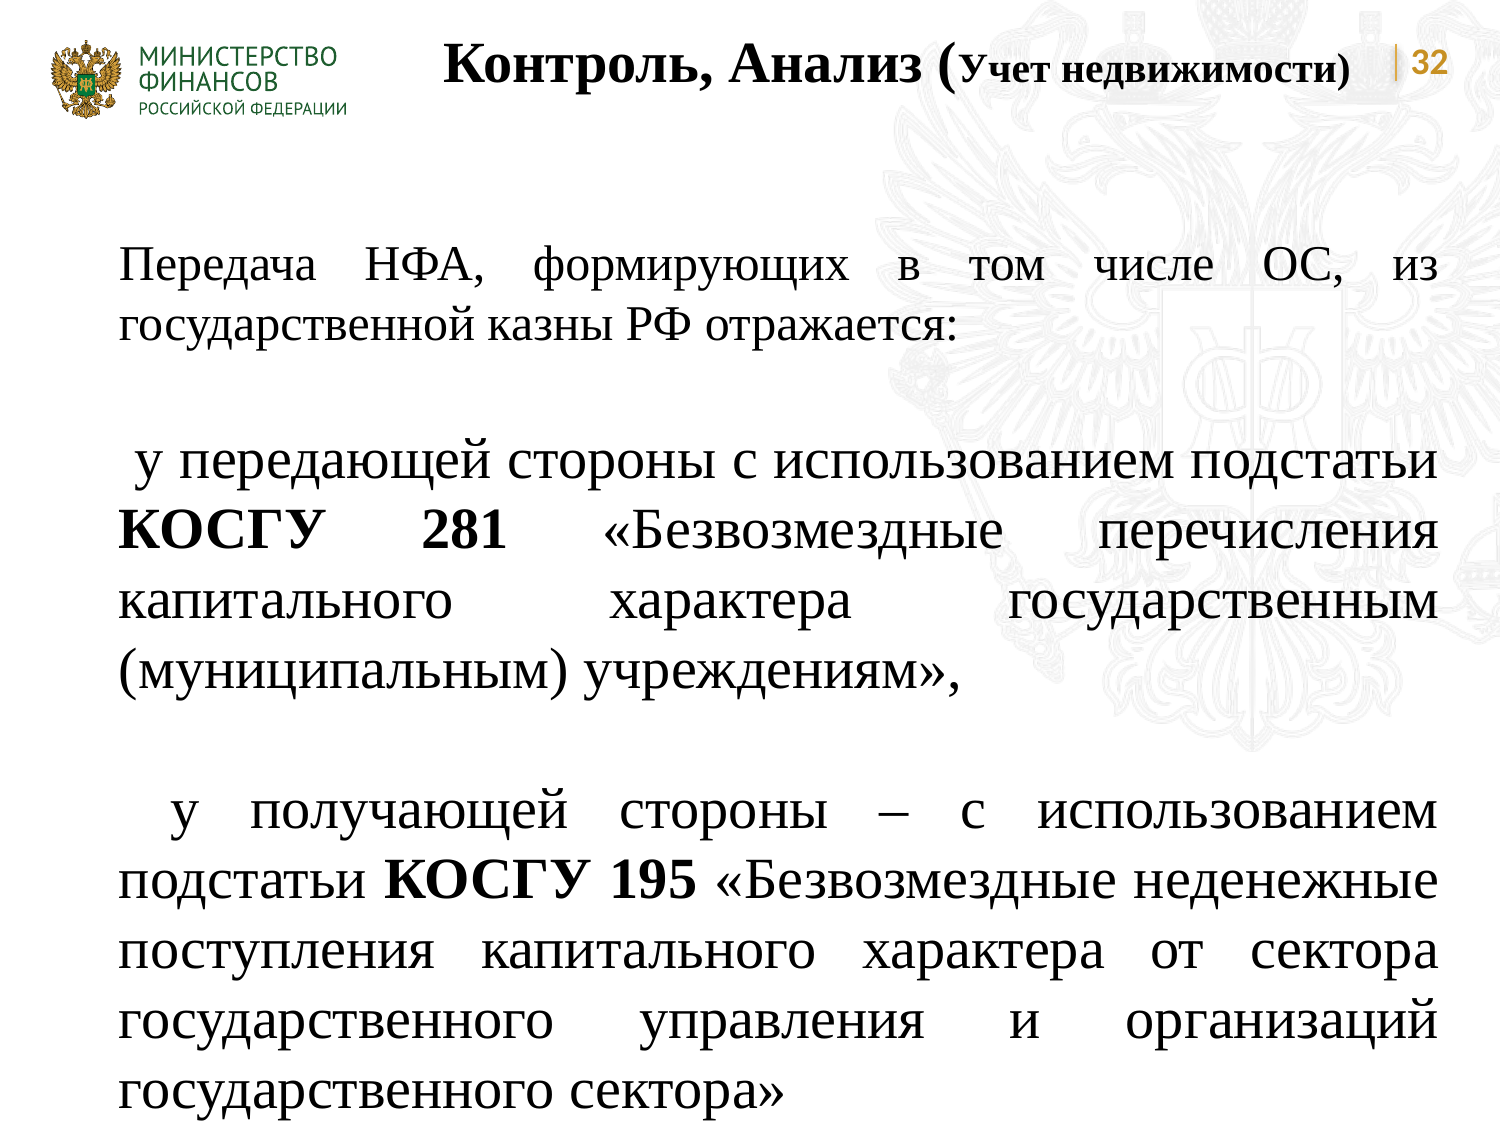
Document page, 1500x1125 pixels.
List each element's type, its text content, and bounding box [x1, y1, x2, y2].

text_box Контроль, Анализ (Учет недвижимости) [398, 17, 1397, 90]
slide_number 32 [1397, 29, 1478, 90]
text_box Передача НФА, формирующих в том числе ОС, из государственной казны РФ отражается: у передающей стороны с использованием подстатьи КОСГУ 281 «Безвозмездные перечисления капитального характера государственным (муниципальным) учреждениям», у получающей стороны – с использованием подстатьи КОСГУ 195 «Безвозмездные неденежные поступления капитального характера от сектора государственного управления и организаций государственного сектора» [29, 222, 1455, 1125]
